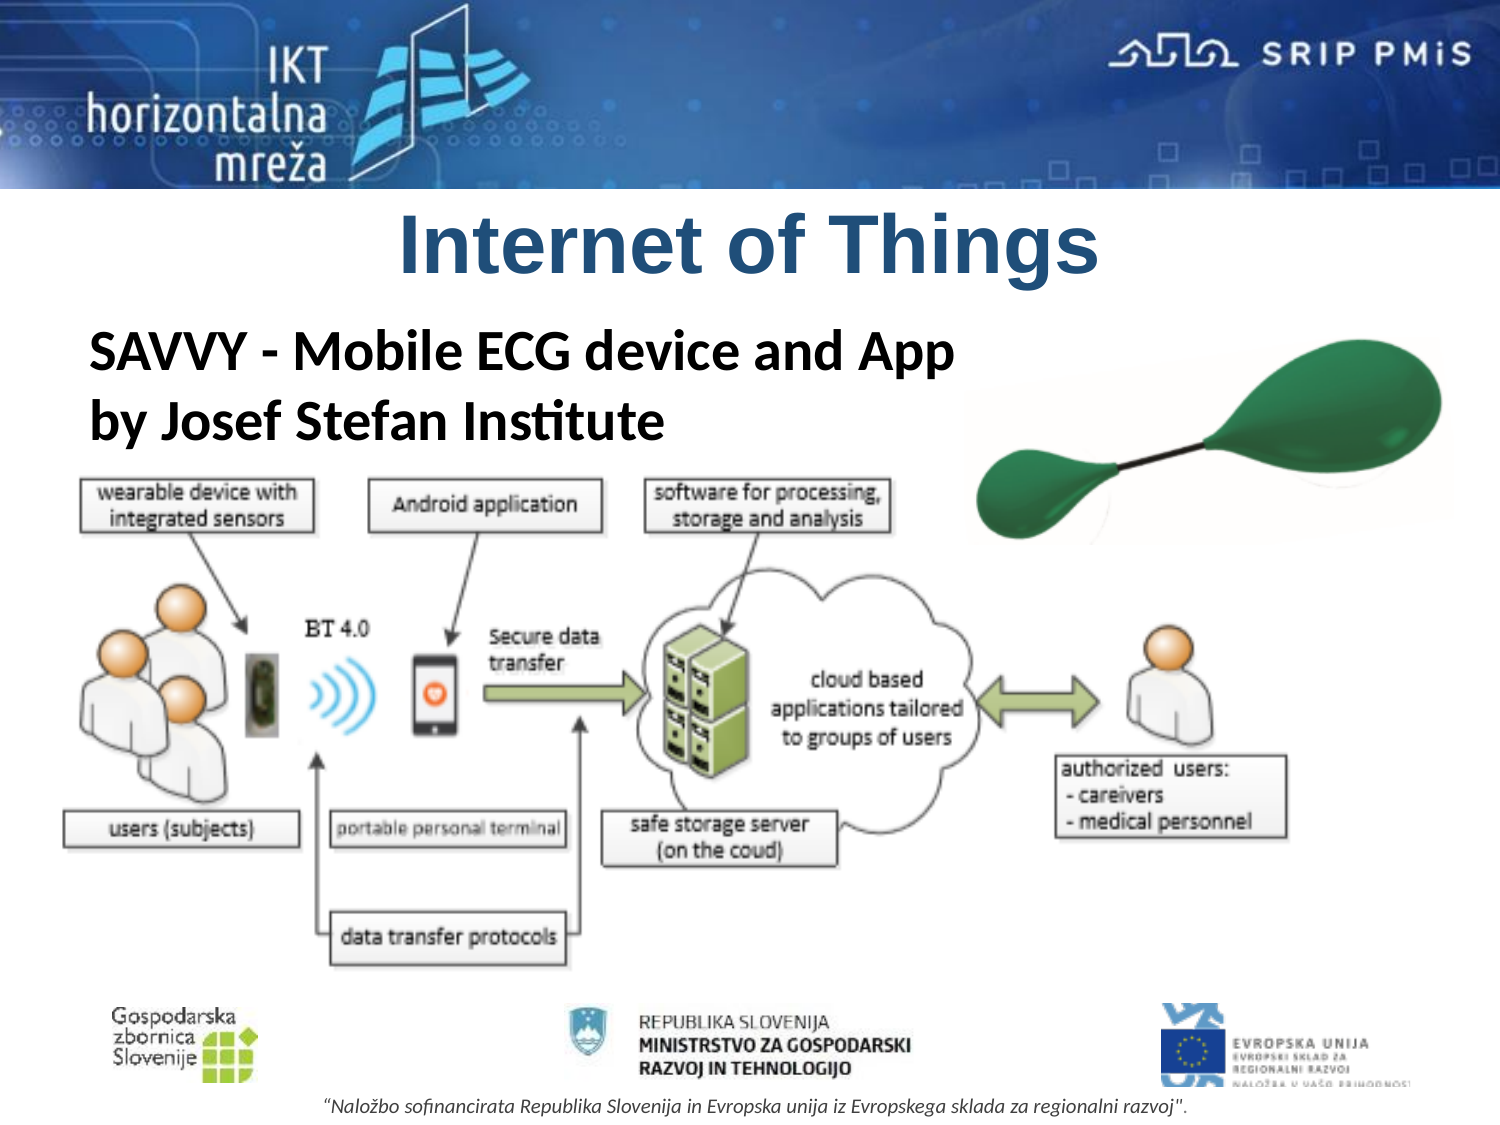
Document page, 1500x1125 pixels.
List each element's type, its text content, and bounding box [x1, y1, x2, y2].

text_box SAVVY - Mobile ECG device and App - by Josef Stefan Institute [74, 304, 1016, 460]
picture [0, 0, 1500, 189]
title Internet of Things [103, 189, 1397, 304]
picture [112, 1007, 258, 1083]
picture [36, 337, 1454, 1083]
